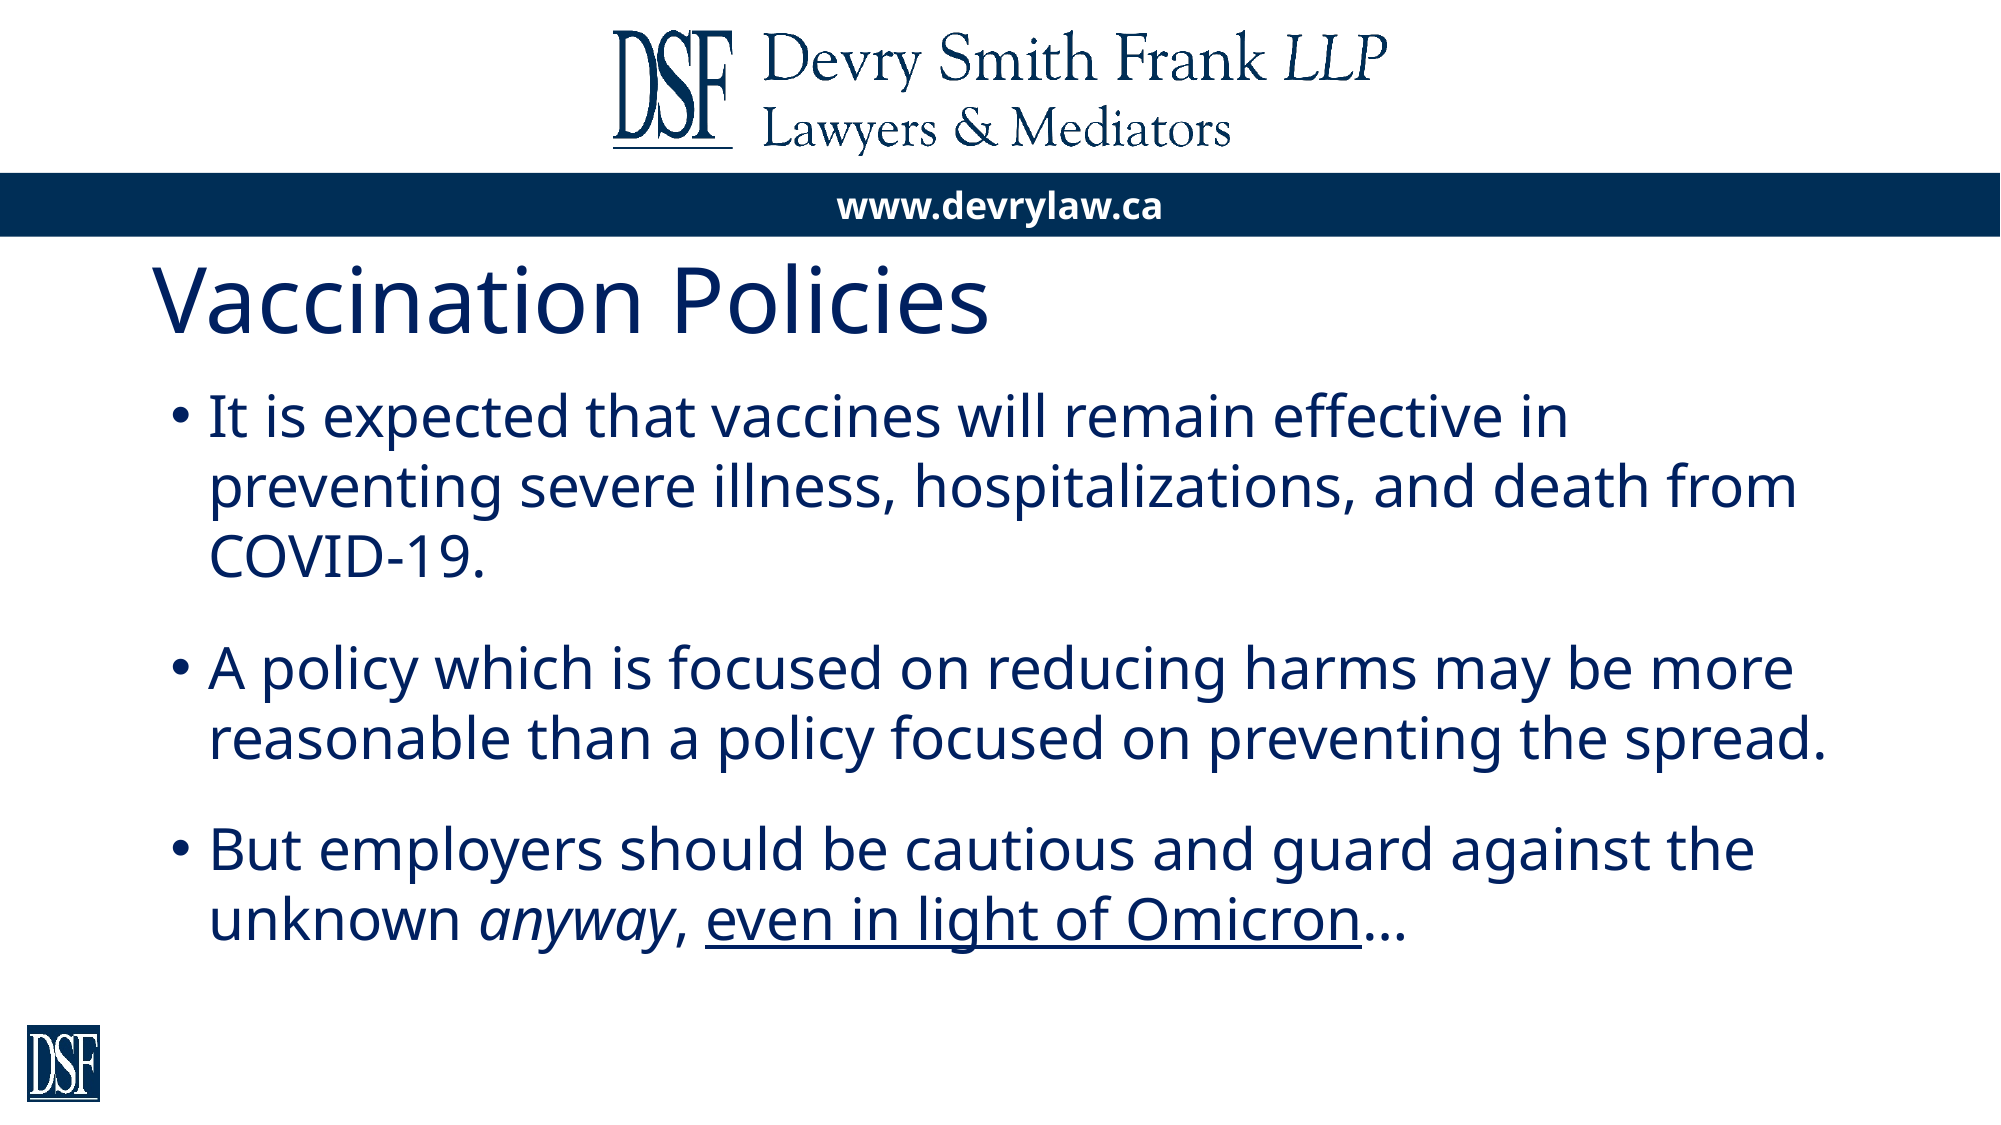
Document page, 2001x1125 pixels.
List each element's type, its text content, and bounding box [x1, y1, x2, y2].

title Vaccination Policies [137, 245, 1863, 362]
picture [27, 1025, 100, 1102]
picture [613, 30, 1387, 156]
list It is expected that vaccines will remain effective in preventing severe illness, hospitalizations, and death from COVID-19. A policy which is focused on reducing harms may be more reasonable than a policy focused on preventing the spread. But employers should be cautious and guard against the unknown anyway, even in light of Omicron… [155, 372, 1845, 1116]
